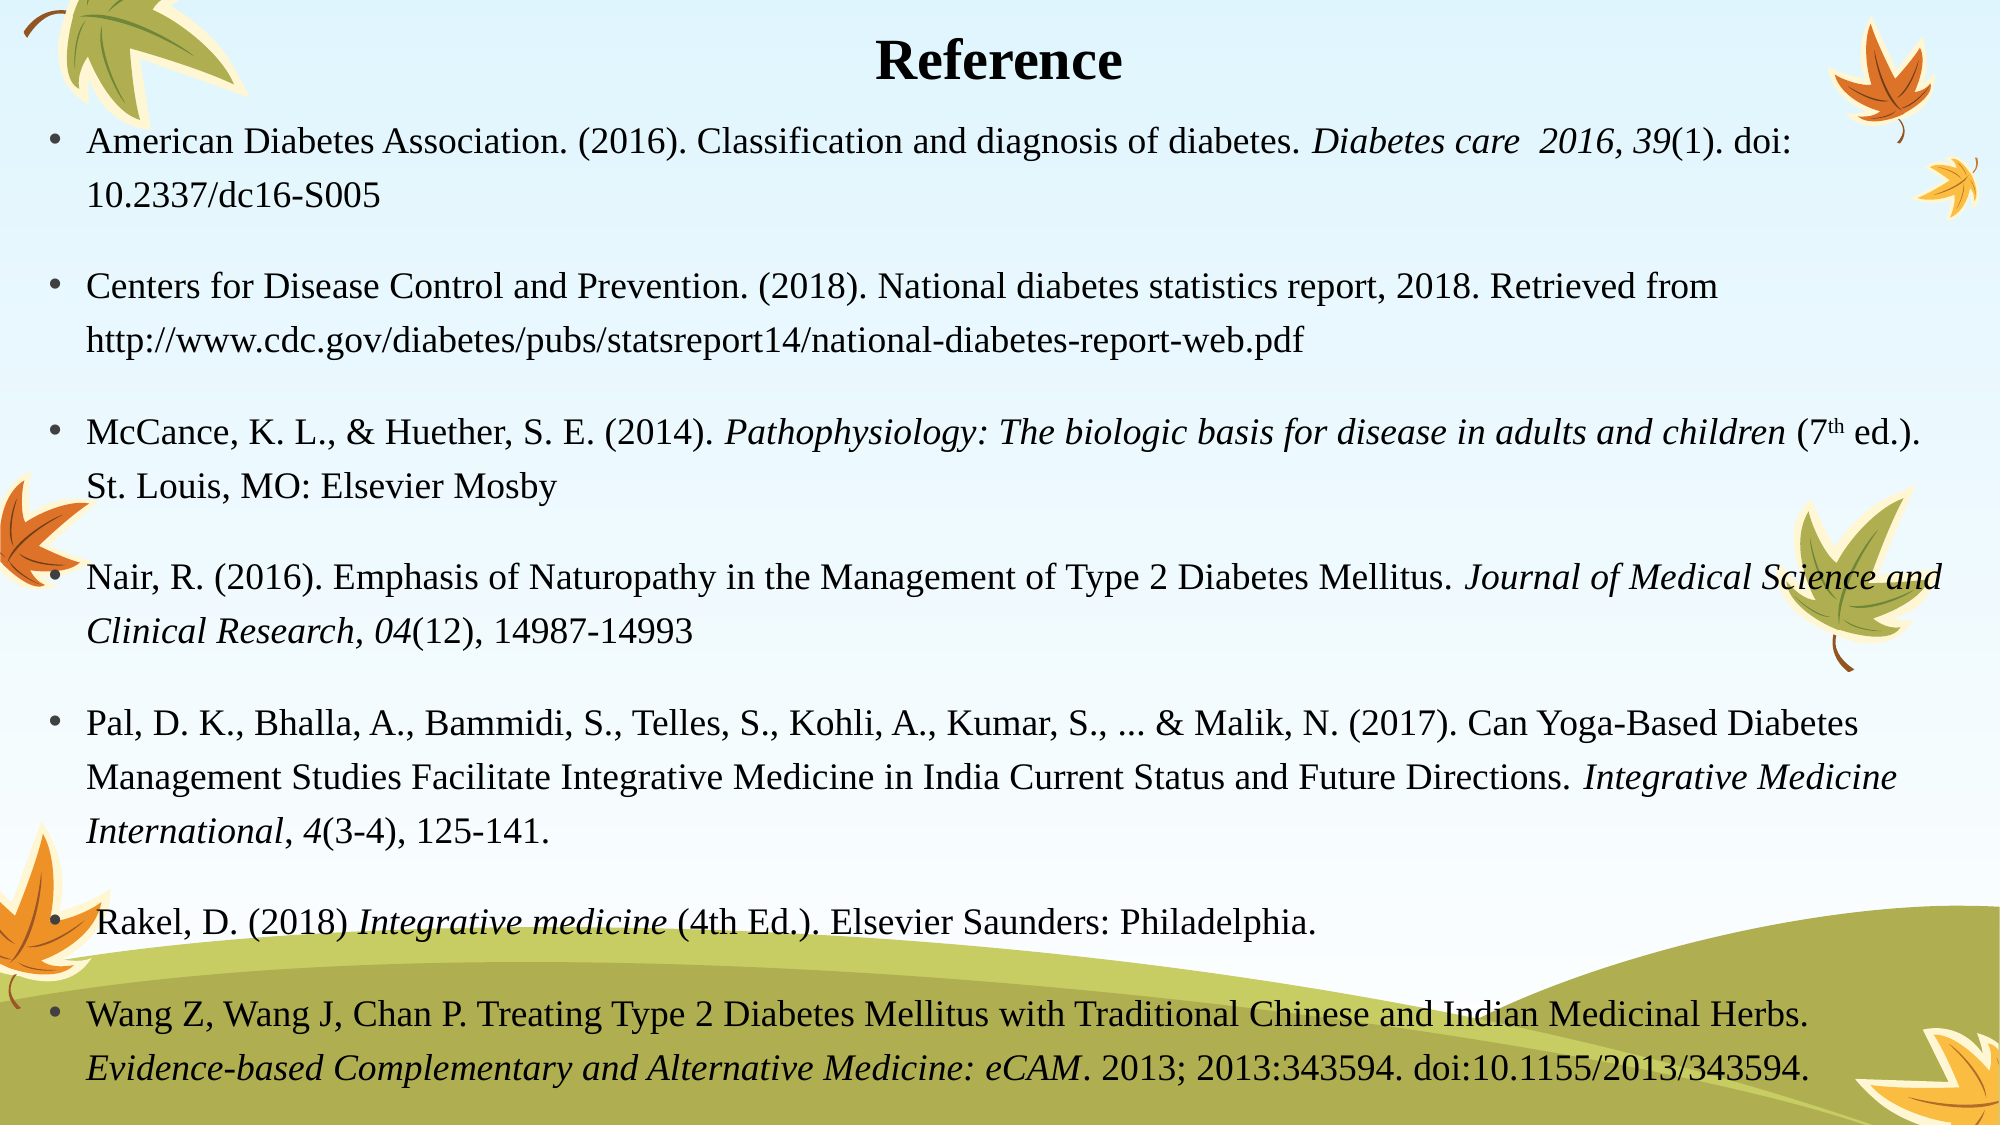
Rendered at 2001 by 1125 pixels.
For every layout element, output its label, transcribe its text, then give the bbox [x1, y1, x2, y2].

list American Diabetes Association. (2016). Classification and diagnosis of diabetes. Diabetes care 2016, 39(1). doi: 10.2337/dc16-S005 Centers for Disease Control and Prevention. (2018). National diabetes statistics report, 2018. Retrieved from http://www.cdc.gov/diabetes/pubs/statsreport14/national-diabetes-report-web.pdf McCance, K. L., & Huether, S. E. (2014). Pathophysiology: The biologic basis for disease in adults and children (7th ed.). St. Louis, MO: Elsevier Mosby Nair, R. (2016). Emphasis of Naturopathy in the Management of Type 2 Diabetes Mellitus. Journal of Medical Science and Clinical Research, 04(12), 14987-14993 Pal, D. K., Bhalla, A., Bammidi, S., Telles, S., Kohli, A., Kumar, S., ... & Malik, N. (2017). Can Yoga-Based Diabetes Management Studies Facilitate Integrative Medicine in India Current Status and Future Directions. Integrative Medicine International, 4(3-4), 125-141. Rakel, D. (2018) Integrative medicine (4th Ed.). Elsevier Saunders: Philadelphia. Wang Z, Wang J, Chan P. Treating Type 2 Diabetes Mellitus with Traditional Chinese and Indian Medicinal Herbs. Evidence-based Complementary and Alternative Medicine: eCAM. 2013; 2013:343594. doi:10.1155/2013/343594. [26, 99, 1986, 1125]
title Reference [249, 12, 1749, 99]
